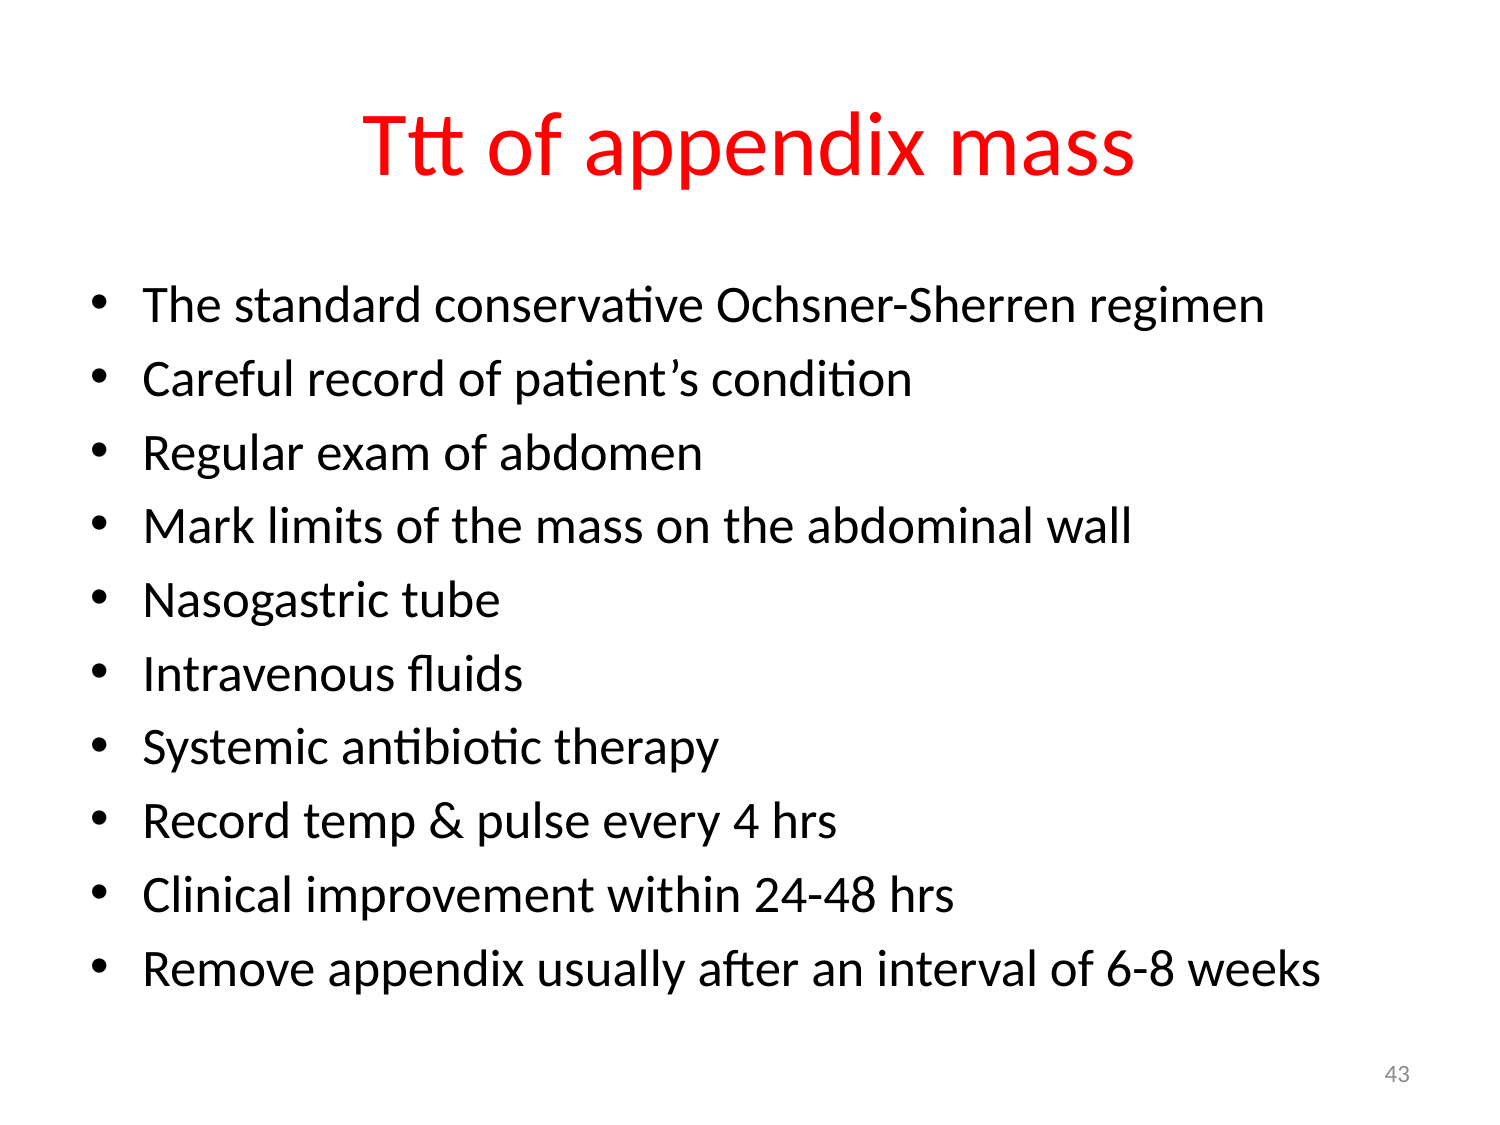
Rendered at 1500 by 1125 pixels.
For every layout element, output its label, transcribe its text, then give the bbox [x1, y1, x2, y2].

list The standard conservative Ochsner-Sherren regimen Careful record of patient’s condition Regular exam of abdomen Mark limits of the mass on the abdominal wall Nasogastric tube Intravenous fluids Systemic antibiotic therapy Record temp & pulse every 4 hrs Clinical improvement within 24-48 hrs Remove appendix usually after an interval of 6-8 weeks [75, 262, 1425, 1005]
slide_number 43 [1074, 1042, 1425, 1103]
title Ttt of appendix mass [75, 45, 1425, 233]
